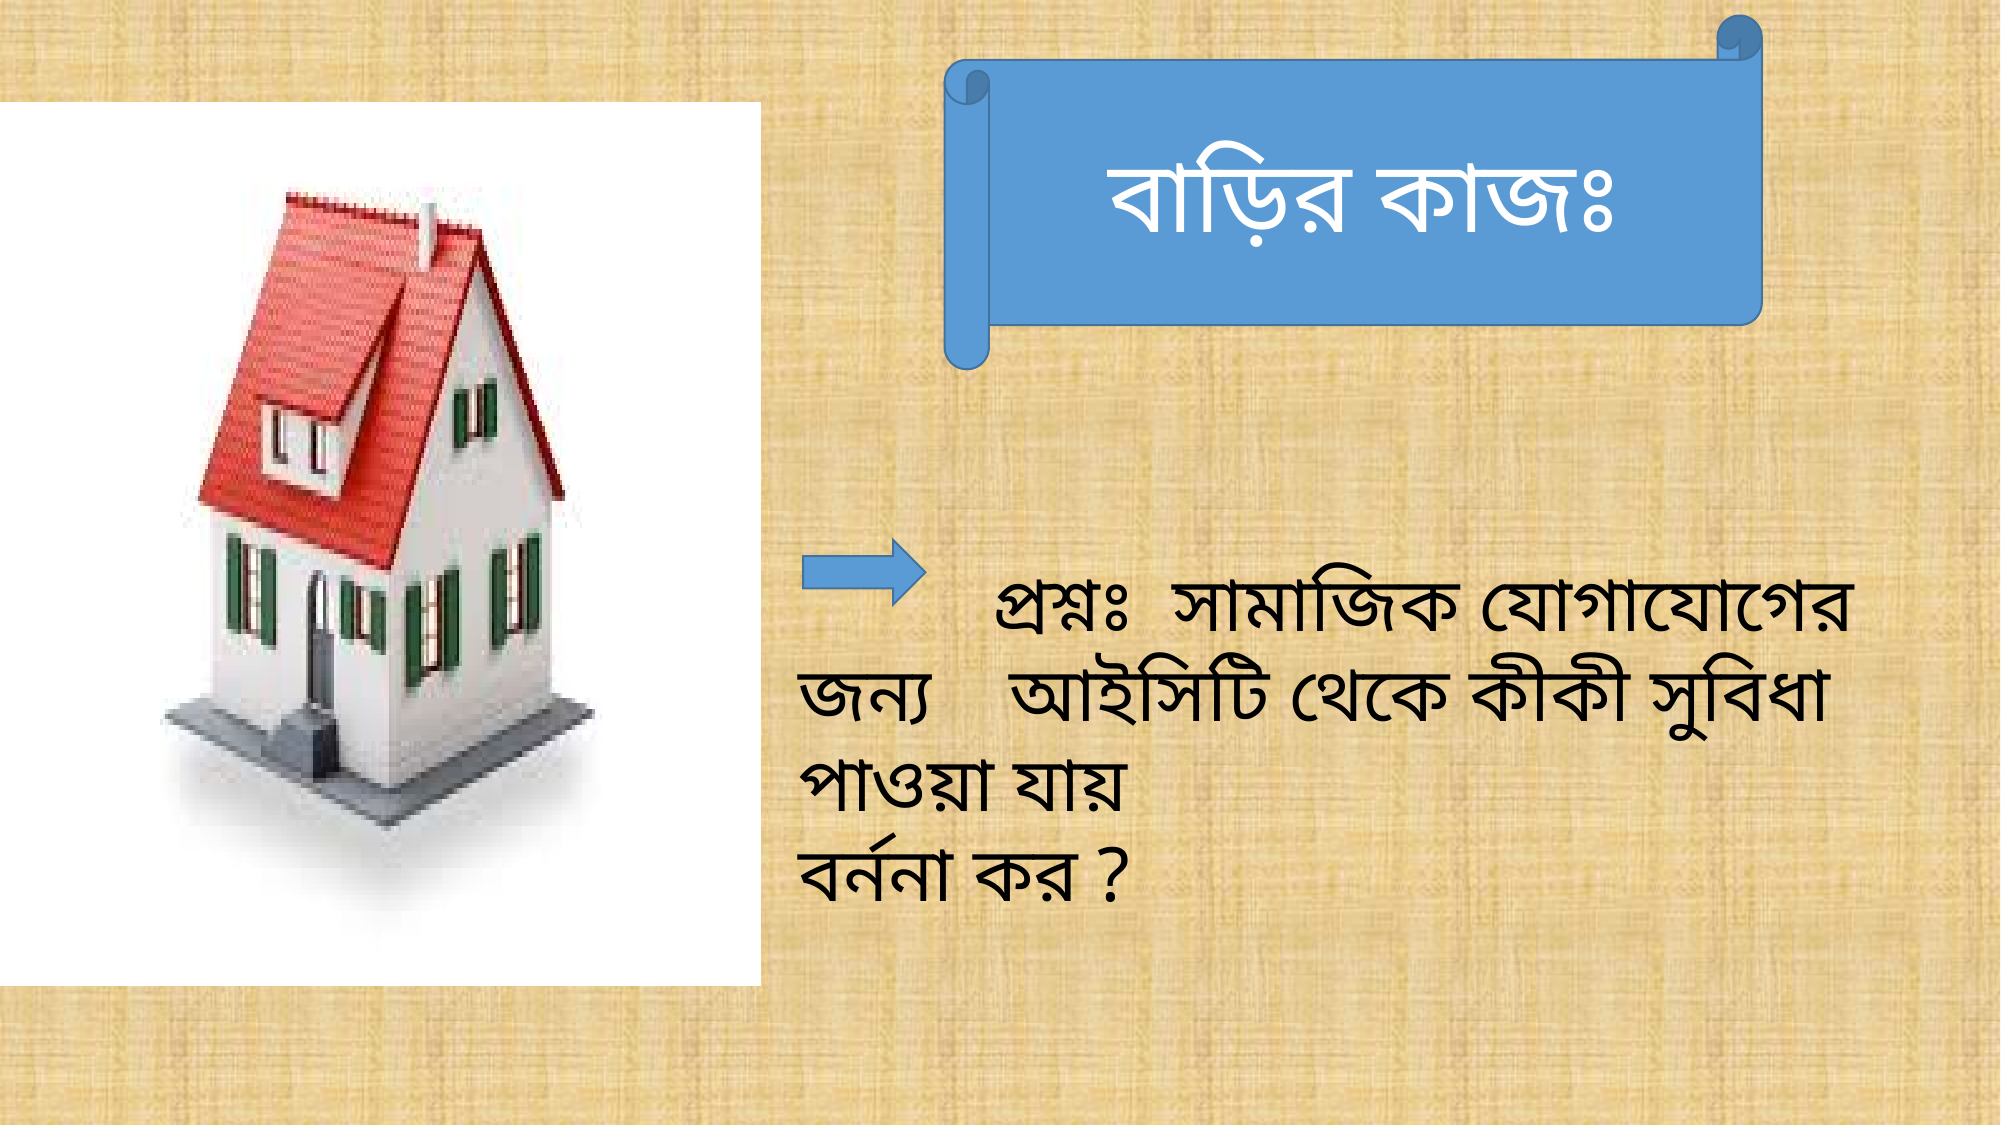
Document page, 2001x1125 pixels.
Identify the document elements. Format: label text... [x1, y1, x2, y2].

text_box বাড়ির কাজঃ [943, 14, 1763, 371]
picture [0, 0, 2001, 1125]
text_box [802, 537, 927, 608]
text_box প্রশ্নঃ সামাজিক যোগাযোগের জন্য আইসিটি থেকে কীকী সুবিধা পাওয়া যায় বর্ননা কর ? [783, 548, 1982, 924]
